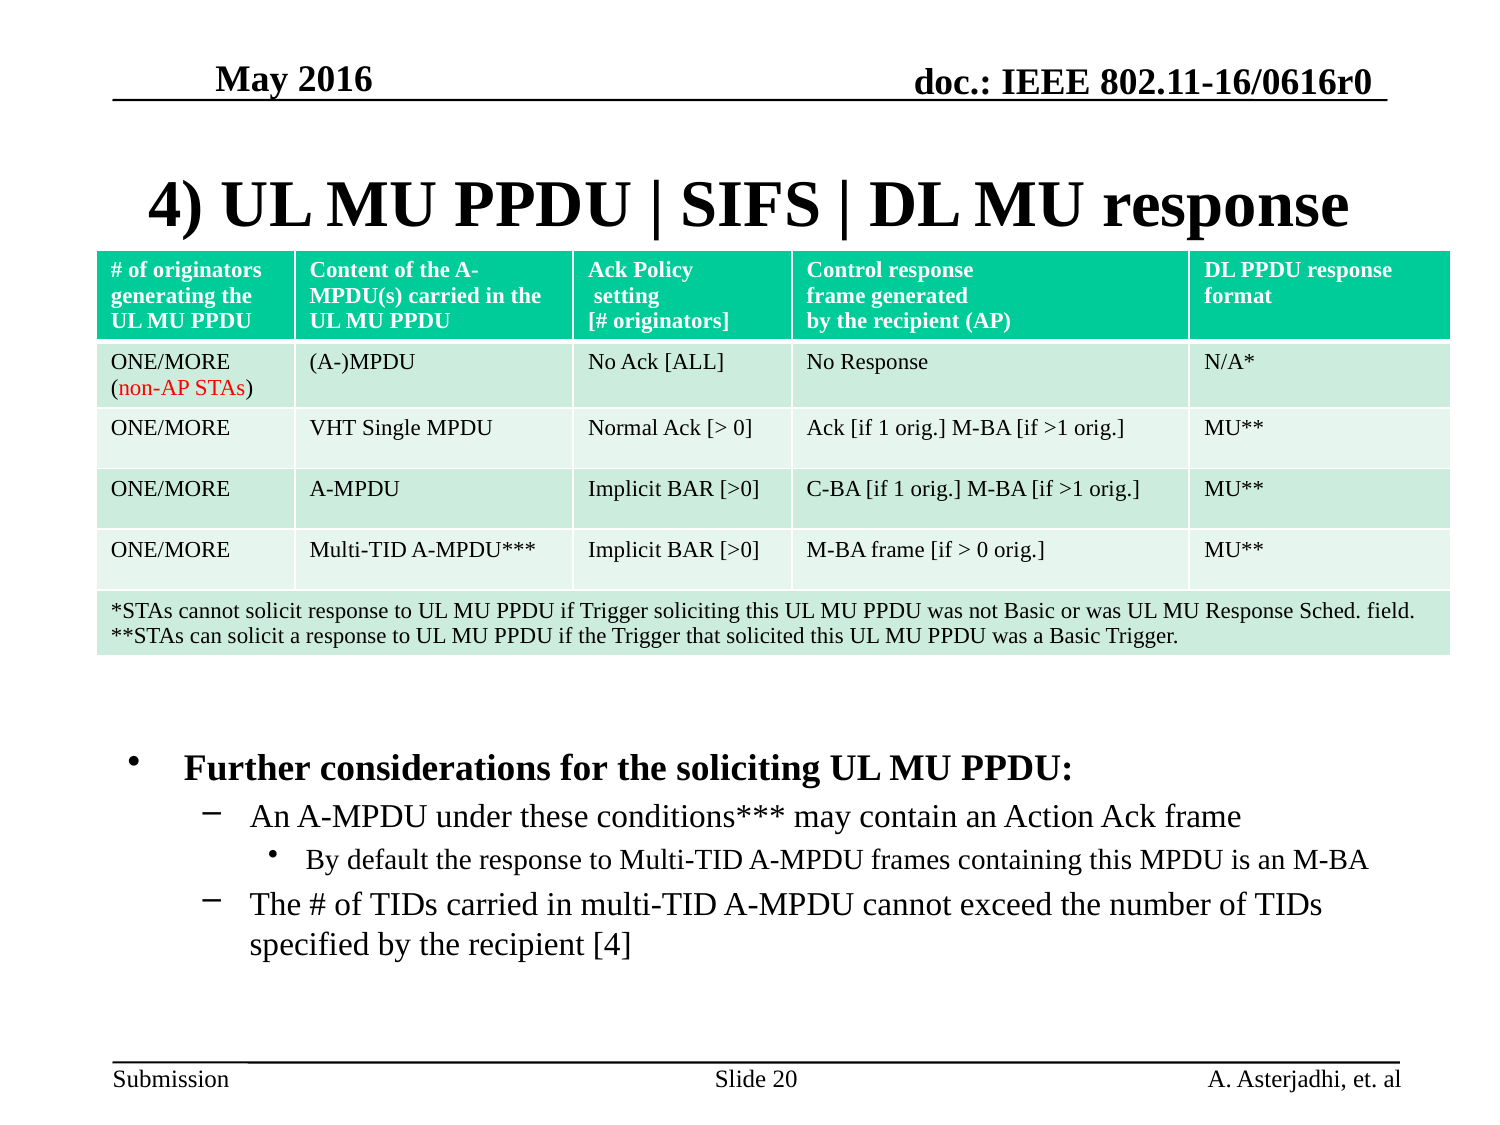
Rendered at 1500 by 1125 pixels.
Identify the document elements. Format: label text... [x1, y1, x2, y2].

table_cell No Response [793, 344, 1188, 407]
table_header Content of the A-MPDU(s) carried in the UL MU PPDU [296, 251, 572, 339]
table_cell C-BA [if 1 orig.] M-BA [if >1 orig.] [793, 469, 1188, 528]
table_cell ONE/MORE [97, 469, 294, 528]
table_cell (A-)MPDU [296, 344, 572, 407]
table_cell Ack [if 1 orig.] M-BA [if >1 orig.] [793, 409, 1188, 468]
table_cell Implicit BAR [>0] [574, 469, 791, 528]
table_cell MU** [1190, 409, 1450, 468]
table_cell N/A* [1190, 344, 1450, 407]
table_header # of originators generating the UL MU PPDU [97, 251, 294, 339]
table_header Control response frame generated by the recipient (AP) [793, 251, 1188, 339]
table_cell A-MPDU [296, 469, 572, 528]
table_cell Normal Ack [> 0] [574, 409, 791, 468]
table_cell Multi-TID A-MPDU*** [296, 530, 572, 589]
table_cell Implicit BAR [>0] [574, 530, 791, 589]
table_cell No Ack [ALL] [574, 344, 791, 407]
table_cell M-BA frame [if > 0 orig.] [793, 530, 1188, 589]
list Further considerations for the soliciting UL MU PPDU: An A-MPDU under these conditions*** may contain an Action Ack frame By default the response to Multi-TID A-MPDU frames containing this MPDU is an M-BA The # of TIDs carried in multi-TID A-MPDU cannot exceed the number of TIDs specified by the recipient [4] [112, 735, 1388, 1016]
table_cell *STAs cannot solicit response to UL MU PPDU if Trigger soliciting this UL MU PPDU was not Basic or was UL MU Response Sched. field. **STAs can solicit a response to UL MU PPDU if the Trigger that solicited this UL MU PPDU was a Basic Trigger. [97, 591, 1450, 655]
table_cell ONE/MORE [97, 530, 294, 589]
table_header DL PPDU response format [1190, 251, 1450, 339]
table_cell MU** [1190, 530, 1450, 589]
table_cell MU** [1190, 469, 1450, 528]
title 4) UL MU PPDU | SIFS | DL MU response [112, 112, 1388, 249]
slide_number Slide 20 [712, 1061, 801, 1093]
table_header Ack Policy setting [# originators] [574, 251, 791, 339]
table_cell VHT Single MPDU [296, 409, 572, 468]
table_cell ONE/MORE [97, 409, 294, 468]
table_cell ONE/MORE (non-AP STAs) [97, 344, 294, 407]
footer A. Asterjadhi, et. al [949, 1061, 1402, 1093]
